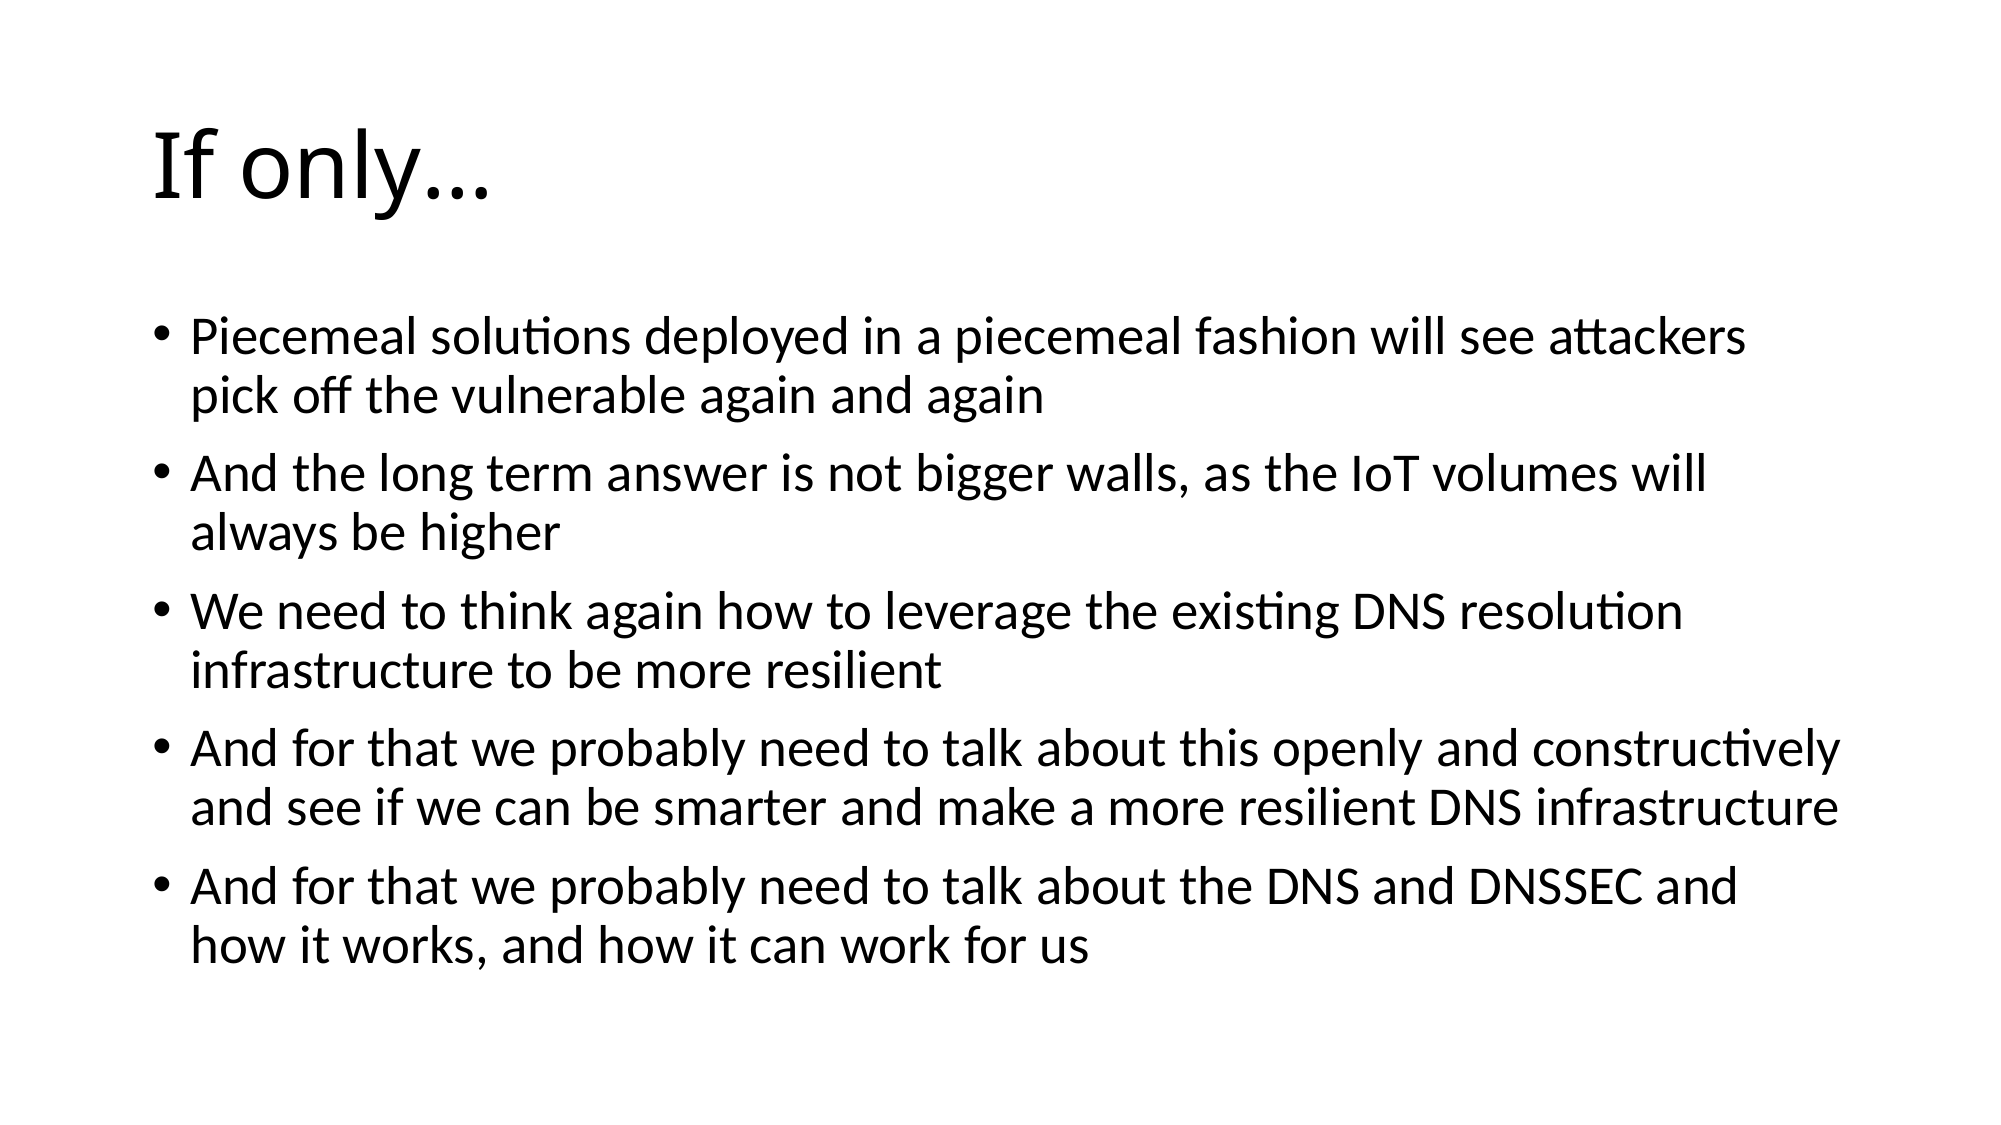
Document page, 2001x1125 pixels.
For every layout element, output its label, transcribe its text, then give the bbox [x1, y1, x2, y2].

list Piecemeal solutions deployed in a piecemeal fashion will see attackers pick off the vulnerable again and again And the long term answer is not bigger walls, as the IoT volumes will always be higher We need to think again how to leverage the existing DNS resolution infrastructure to be more resilient And for that we probably need to talk about this openly and constructively and see if we can be smarter and make a more resilient DNS infrastructure And for that we probably need to talk about the DNS and DNSSEC and how it works, and how it can work for us [137, 299, 1863, 1014]
title If only… [137, 59, 1863, 278]
